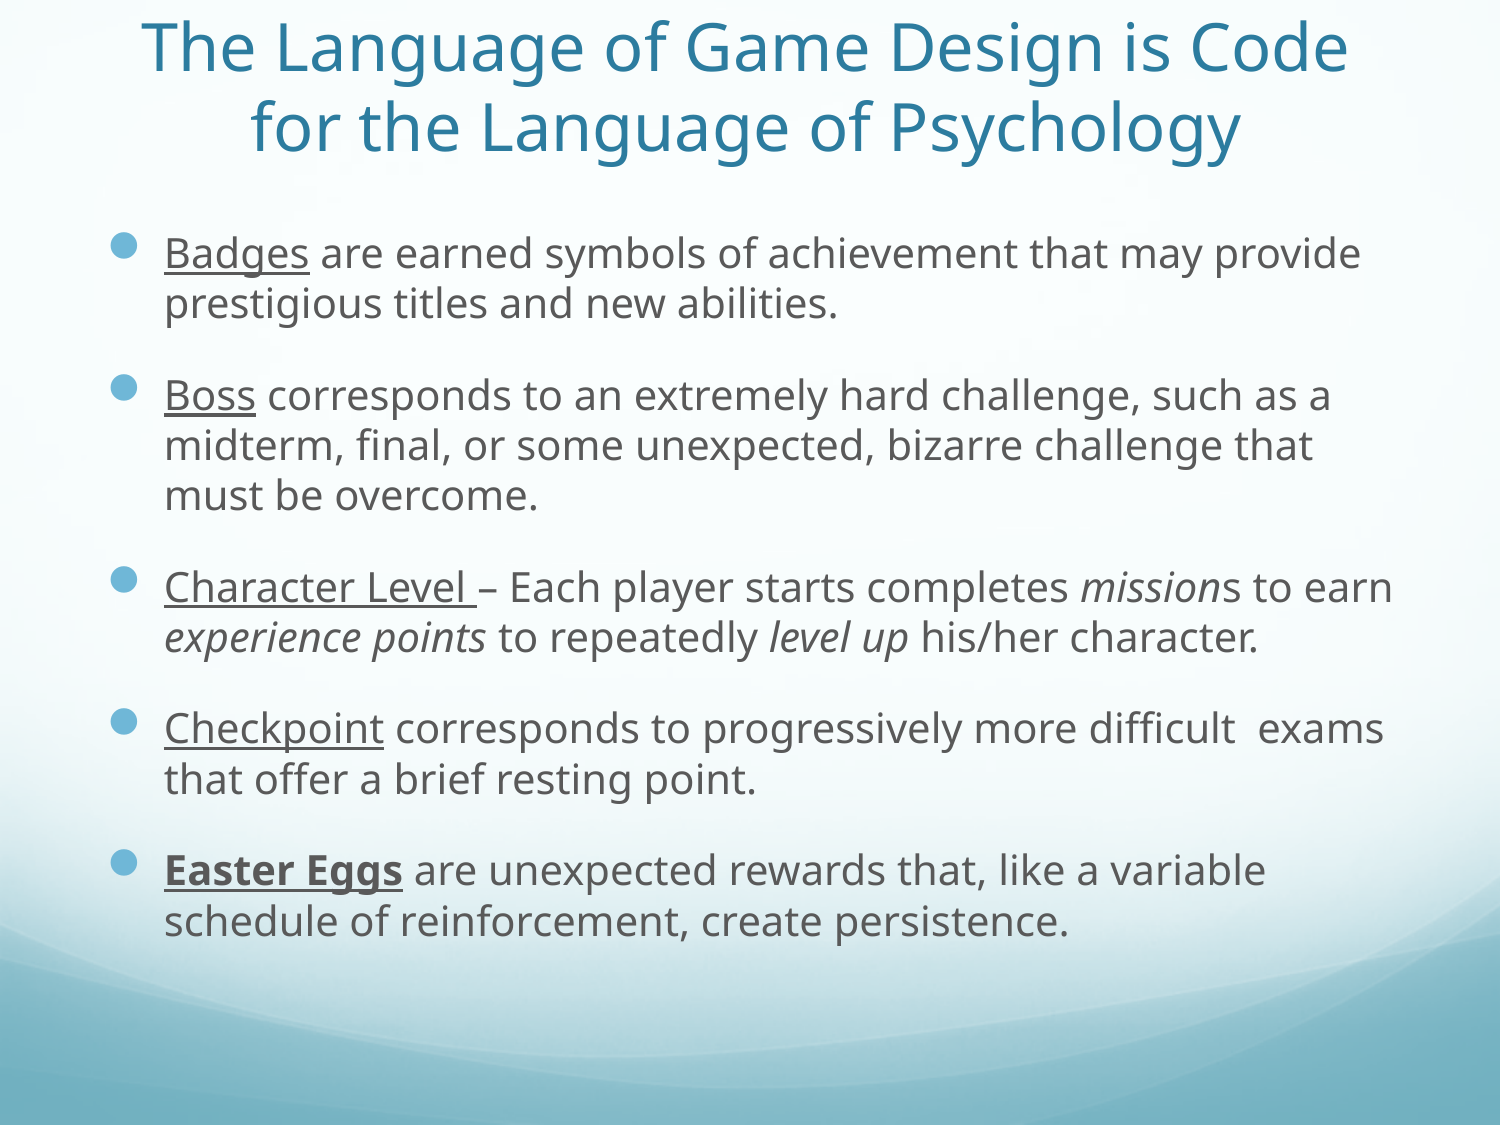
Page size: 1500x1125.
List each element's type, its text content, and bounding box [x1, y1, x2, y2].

title The Language of Game Design is Code for the Language of Psychology [87, 0, 1407, 173]
list Badges are earned symbols of achievement that may provide prestigious titles and new abilities. Boss corresponds to an extremely hard challenge, such as a midterm, final, or some unexpected, bizarre challenge that must be overcome. Character Level – Each player starts completes missions to earn experience points to repeatedly level up his/her character. Checkpoint corresponds to progressively more difficult exams that offer a brief resting point. Easter Eggs are unexpected rewards that, like a variable schedule of reinforcement, create persistence. [91, 219, 1412, 1125]
